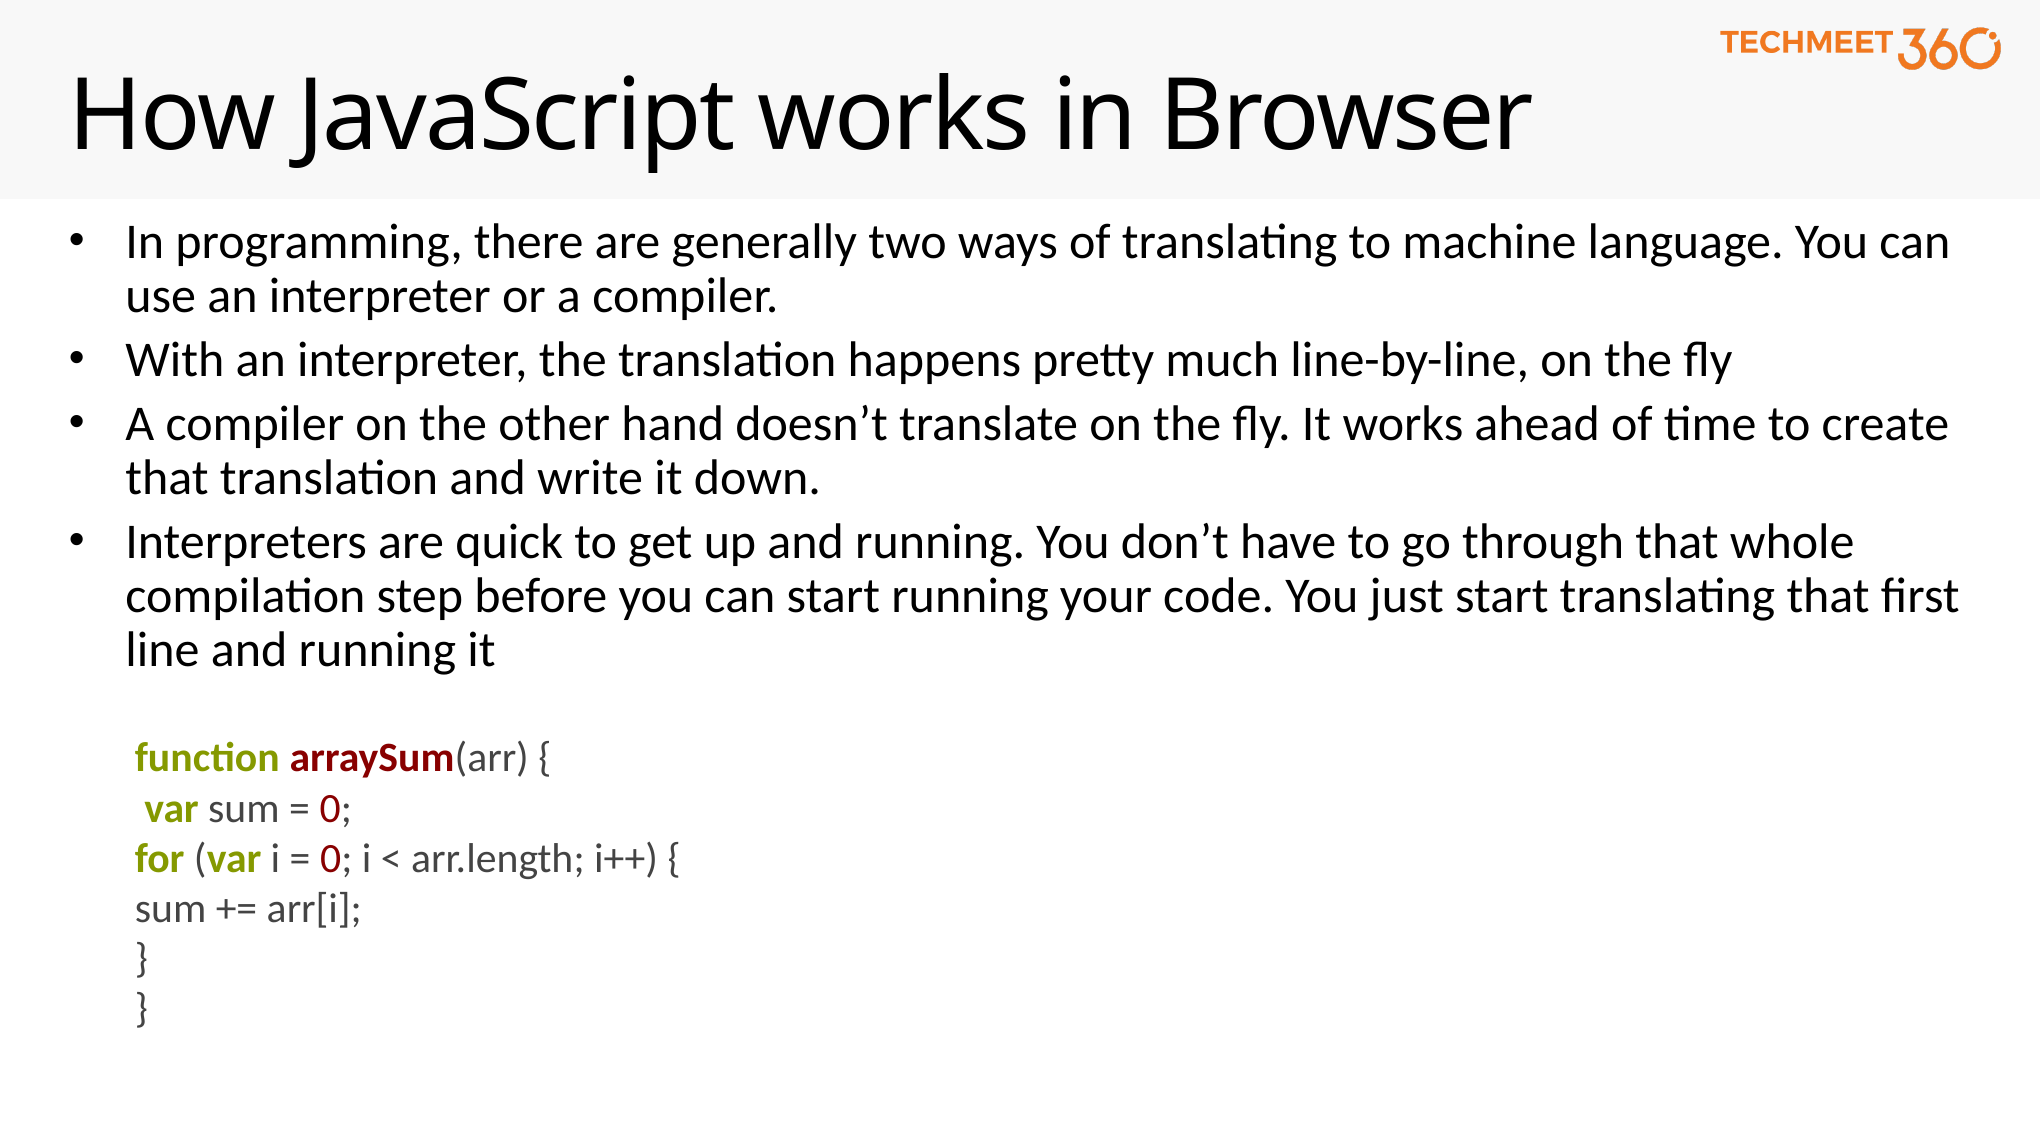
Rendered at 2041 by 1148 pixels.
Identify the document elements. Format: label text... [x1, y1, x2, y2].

picture [1720, 27, 2001, 70]
list In programming, there are generally two ways of translating to machine language. You can use an interpreter or a compiler. With an interpreter, the translation happens pretty much line-by-line, on the fly A compiler on the other hand doesn’t translate on the fly. It works ahead of time to create that translation and write it down. Interpreters are quick to get up and running. You don’t have to go through that whole compilation step before you can start running your code. You just start translating that first line and running it [45, 200, 1996, 704]
text_box function arraySum(arr) { var sum = 0; for (var i = 0; i < arr.length; i++) { sum += arr[i]; } } [120, 722, 1058, 1038]
title How JavaScript works in Browser [45, 48, 1996, 199]
